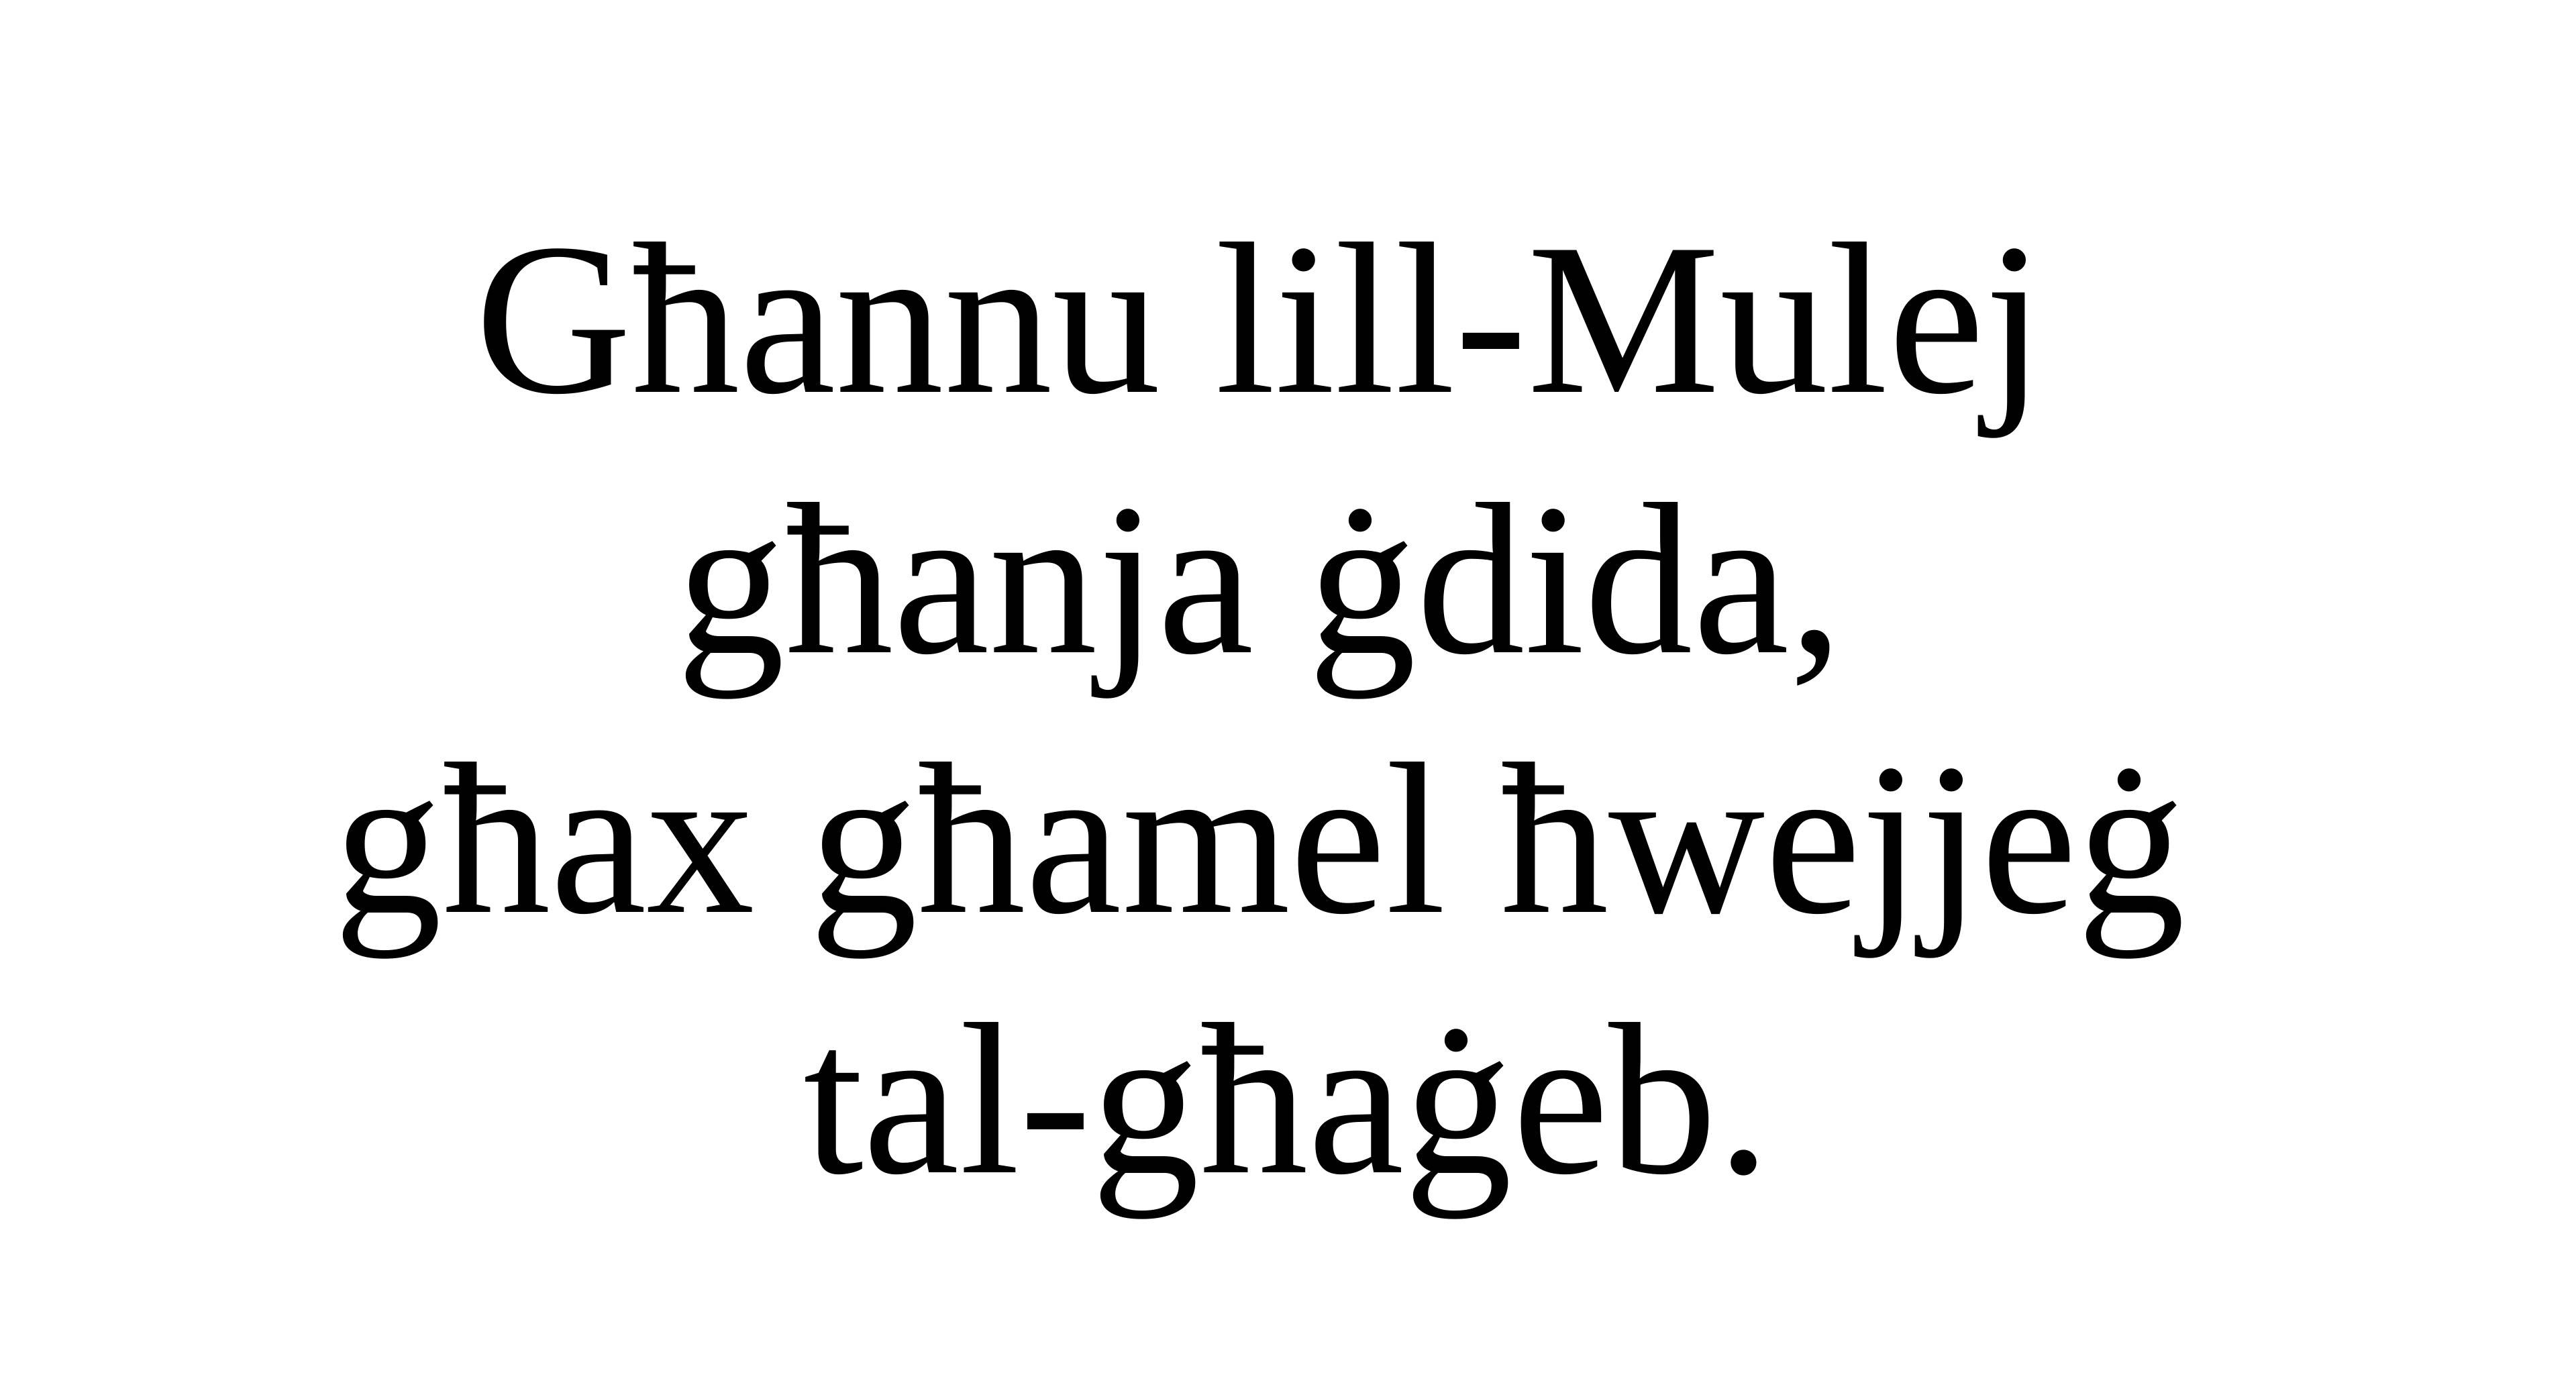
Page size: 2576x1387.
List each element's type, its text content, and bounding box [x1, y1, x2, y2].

text_box Għannu lill-Mulej għanja ġdida, għax għamel ħwejjeġ tal-għaġeb. [60, 164, 2516, 1227]
